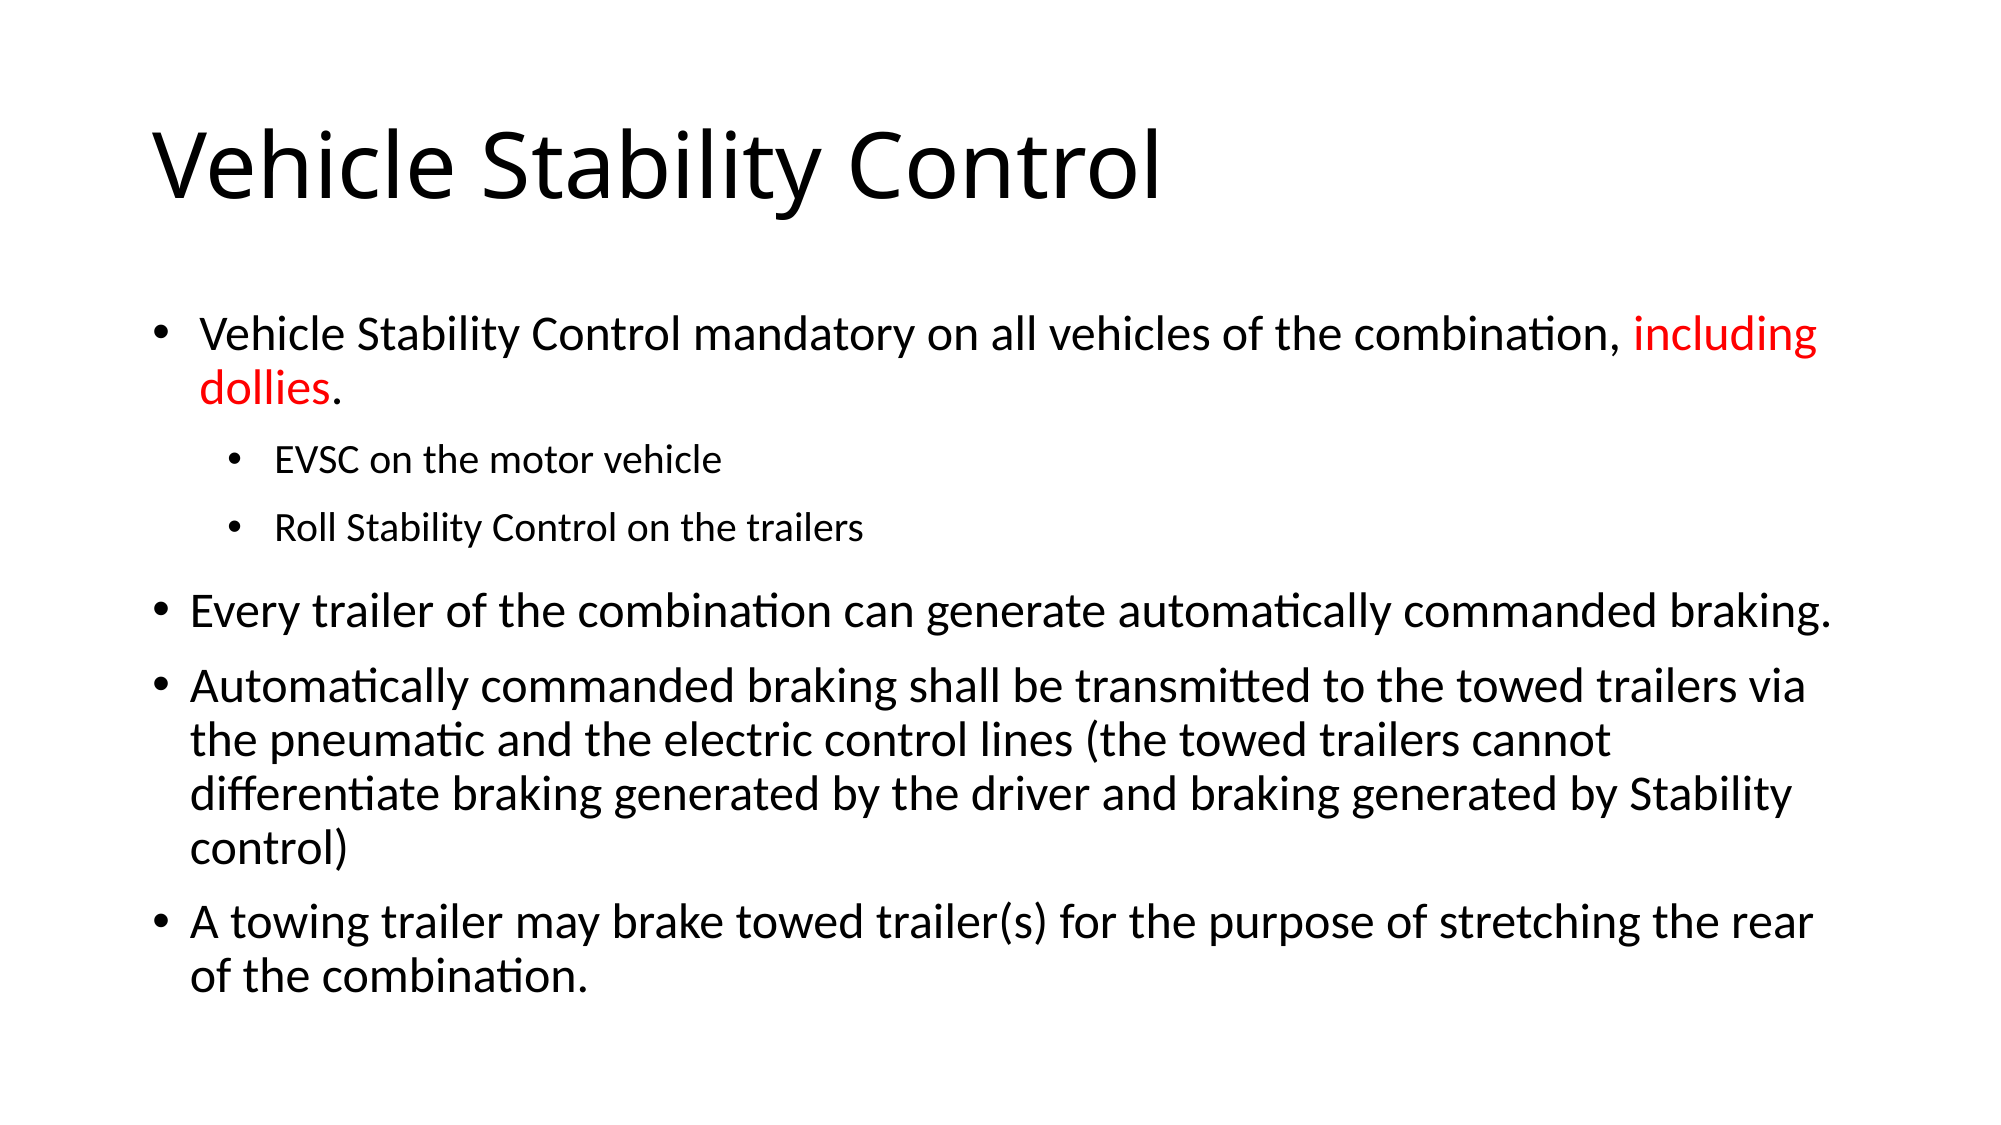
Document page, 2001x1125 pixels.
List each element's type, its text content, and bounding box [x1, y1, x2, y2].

title Vehicle Stability Control [137, 59, 1863, 278]
list Vehicle Stability Control mandatory on all vehicles of the combination, including dollies. EVSC on the motor vehicle Roll Stability Control on the trailers Every trailer of the combination can generate automatically commanded braking. Automatically commanded braking shall be transmitted to the towed trailers via the pneumatic and the electric control lines (the towed trailers cannot differentiate braking generated by the driver and braking generated by Stability control) A towing trailer may brake towed trailer(s) for the purpose of stretching the rear of the combination. [137, 299, 1863, 1014]
